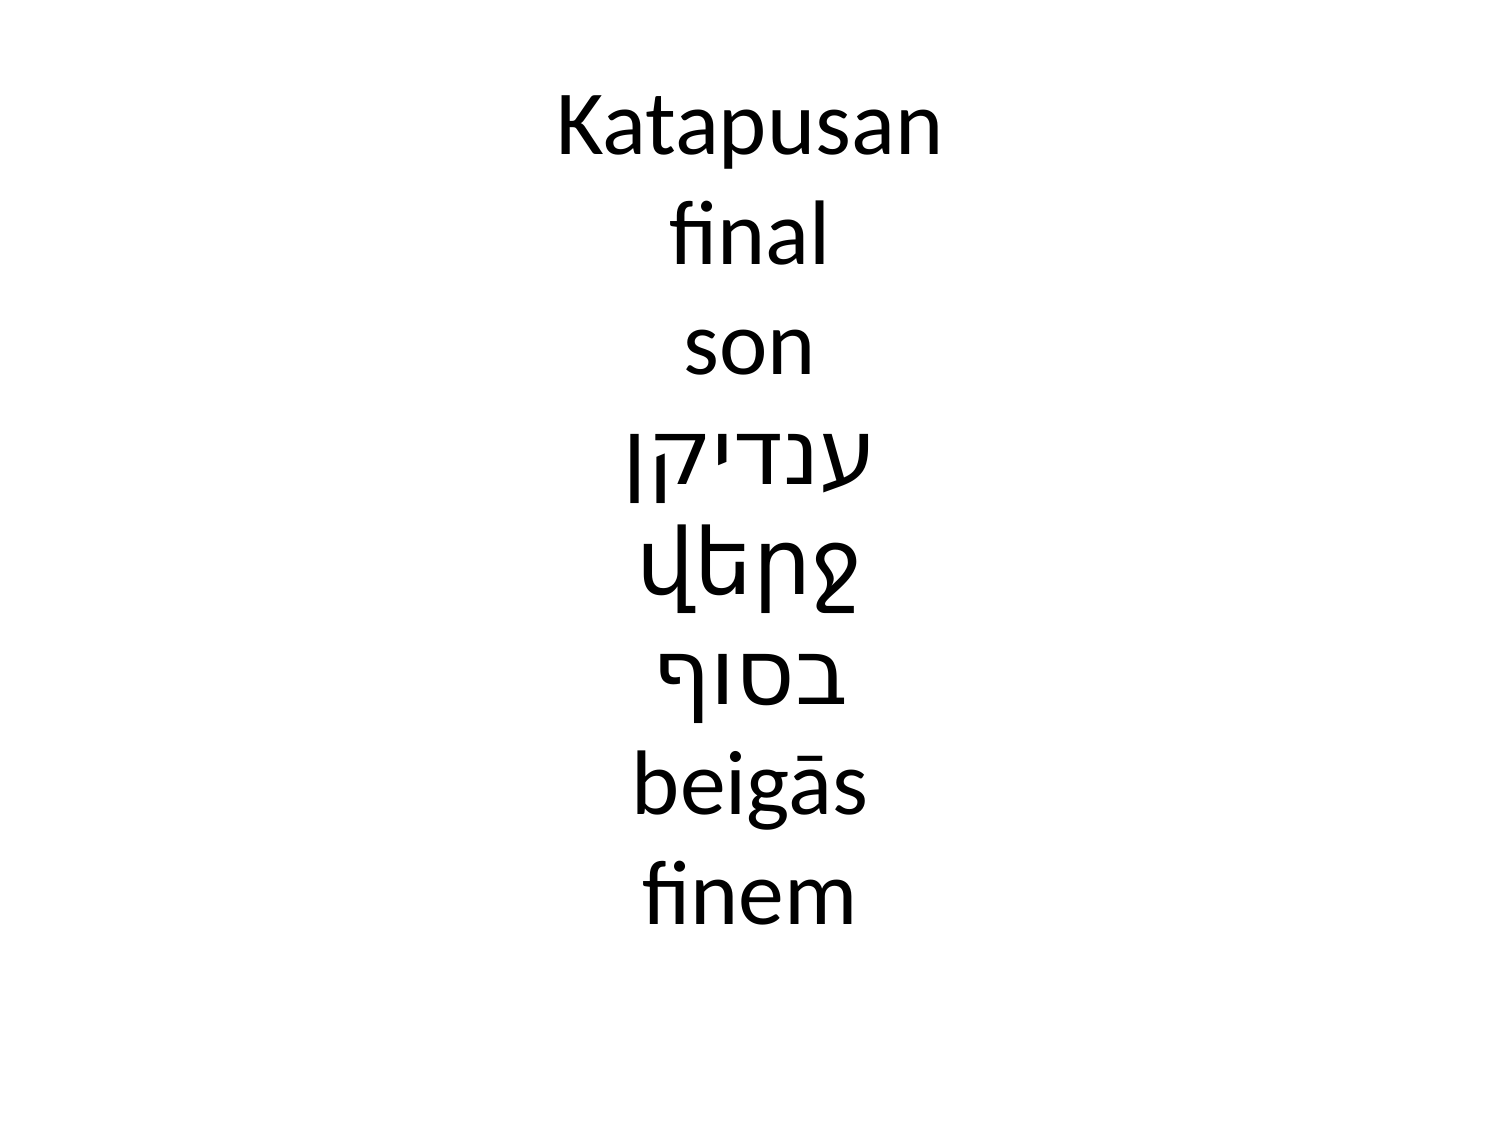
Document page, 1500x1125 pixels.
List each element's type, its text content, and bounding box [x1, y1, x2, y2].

title Katapusan final son ענדיקן վերջ בסוף beigās finem [75, 45, 1425, 1071]
